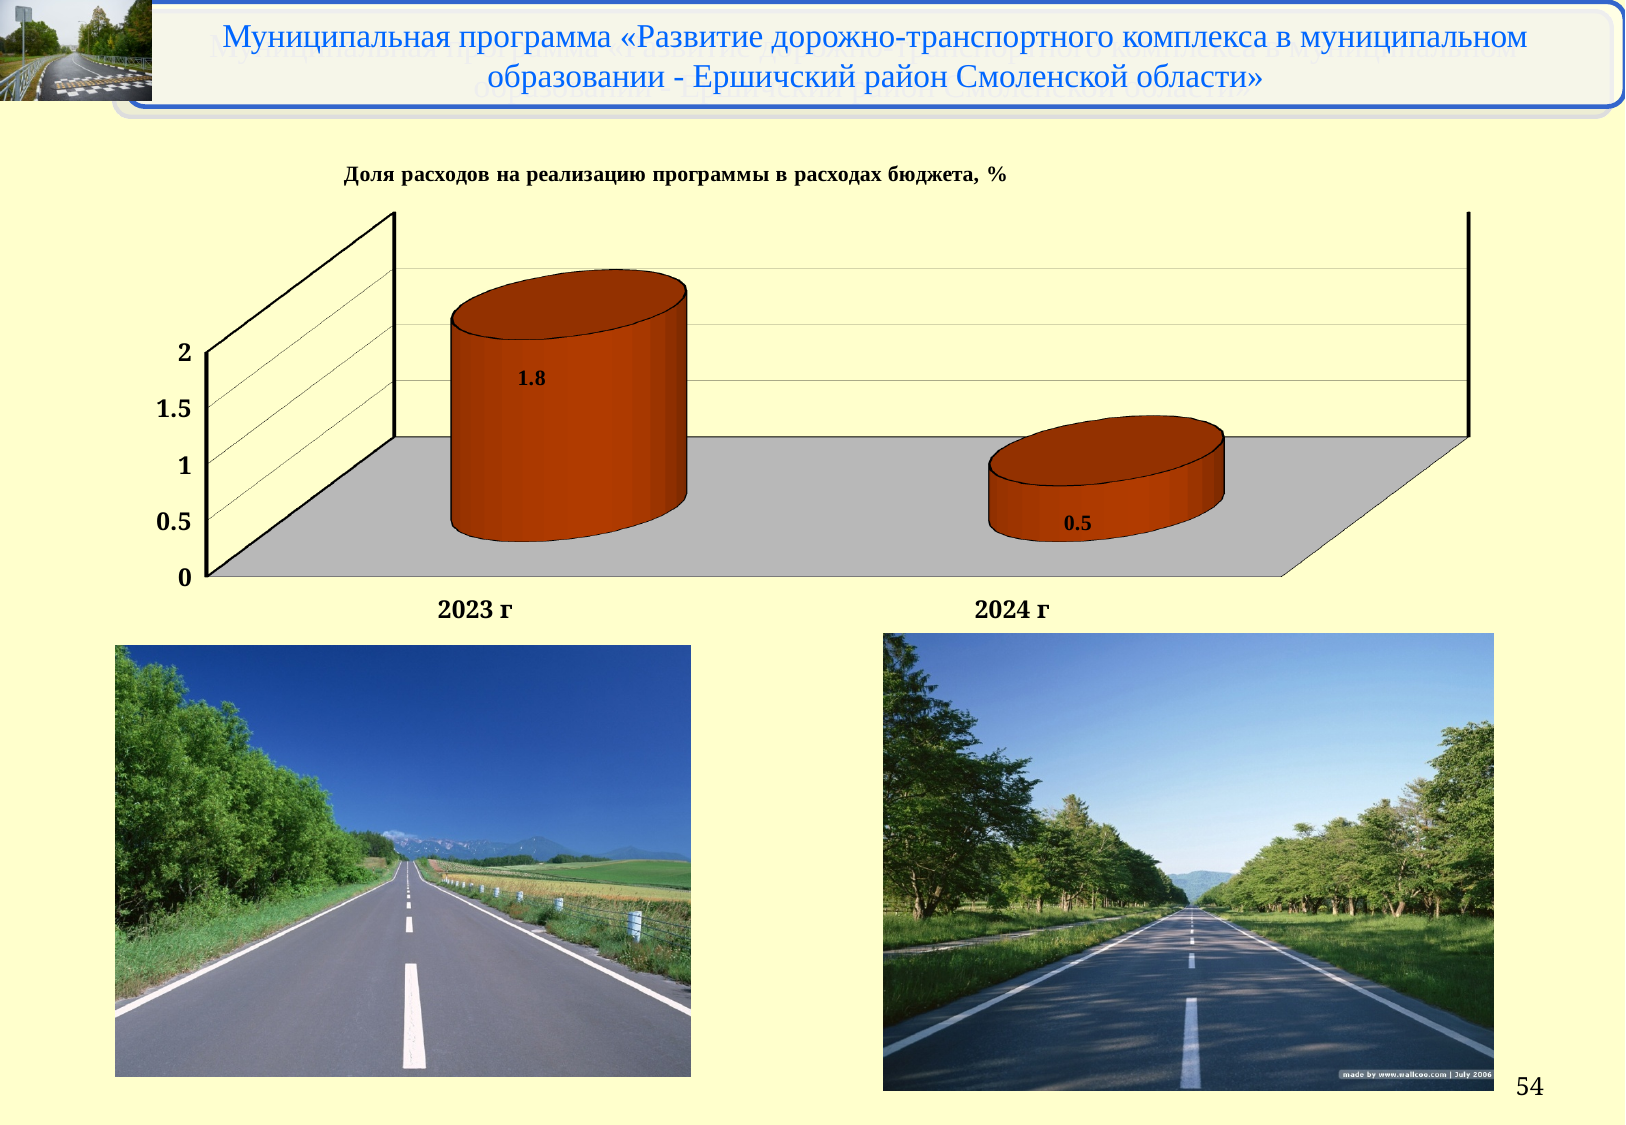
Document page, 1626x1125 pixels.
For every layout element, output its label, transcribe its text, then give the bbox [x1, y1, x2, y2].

picture [883, 633, 1494, 1092]
picture [115, 645, 691, 1077]
text_box Муниципальная программа «Развитие дорожно-транспортного комплекса в муниципальном образовании - Ершичский район Смоленской области» [131, 1, 1625, 107]
picture [0, 0, 152, 101]
slide_number 54 [1408, 1052, 1544, 1113]
chart [123, 145, 1486, 637]
